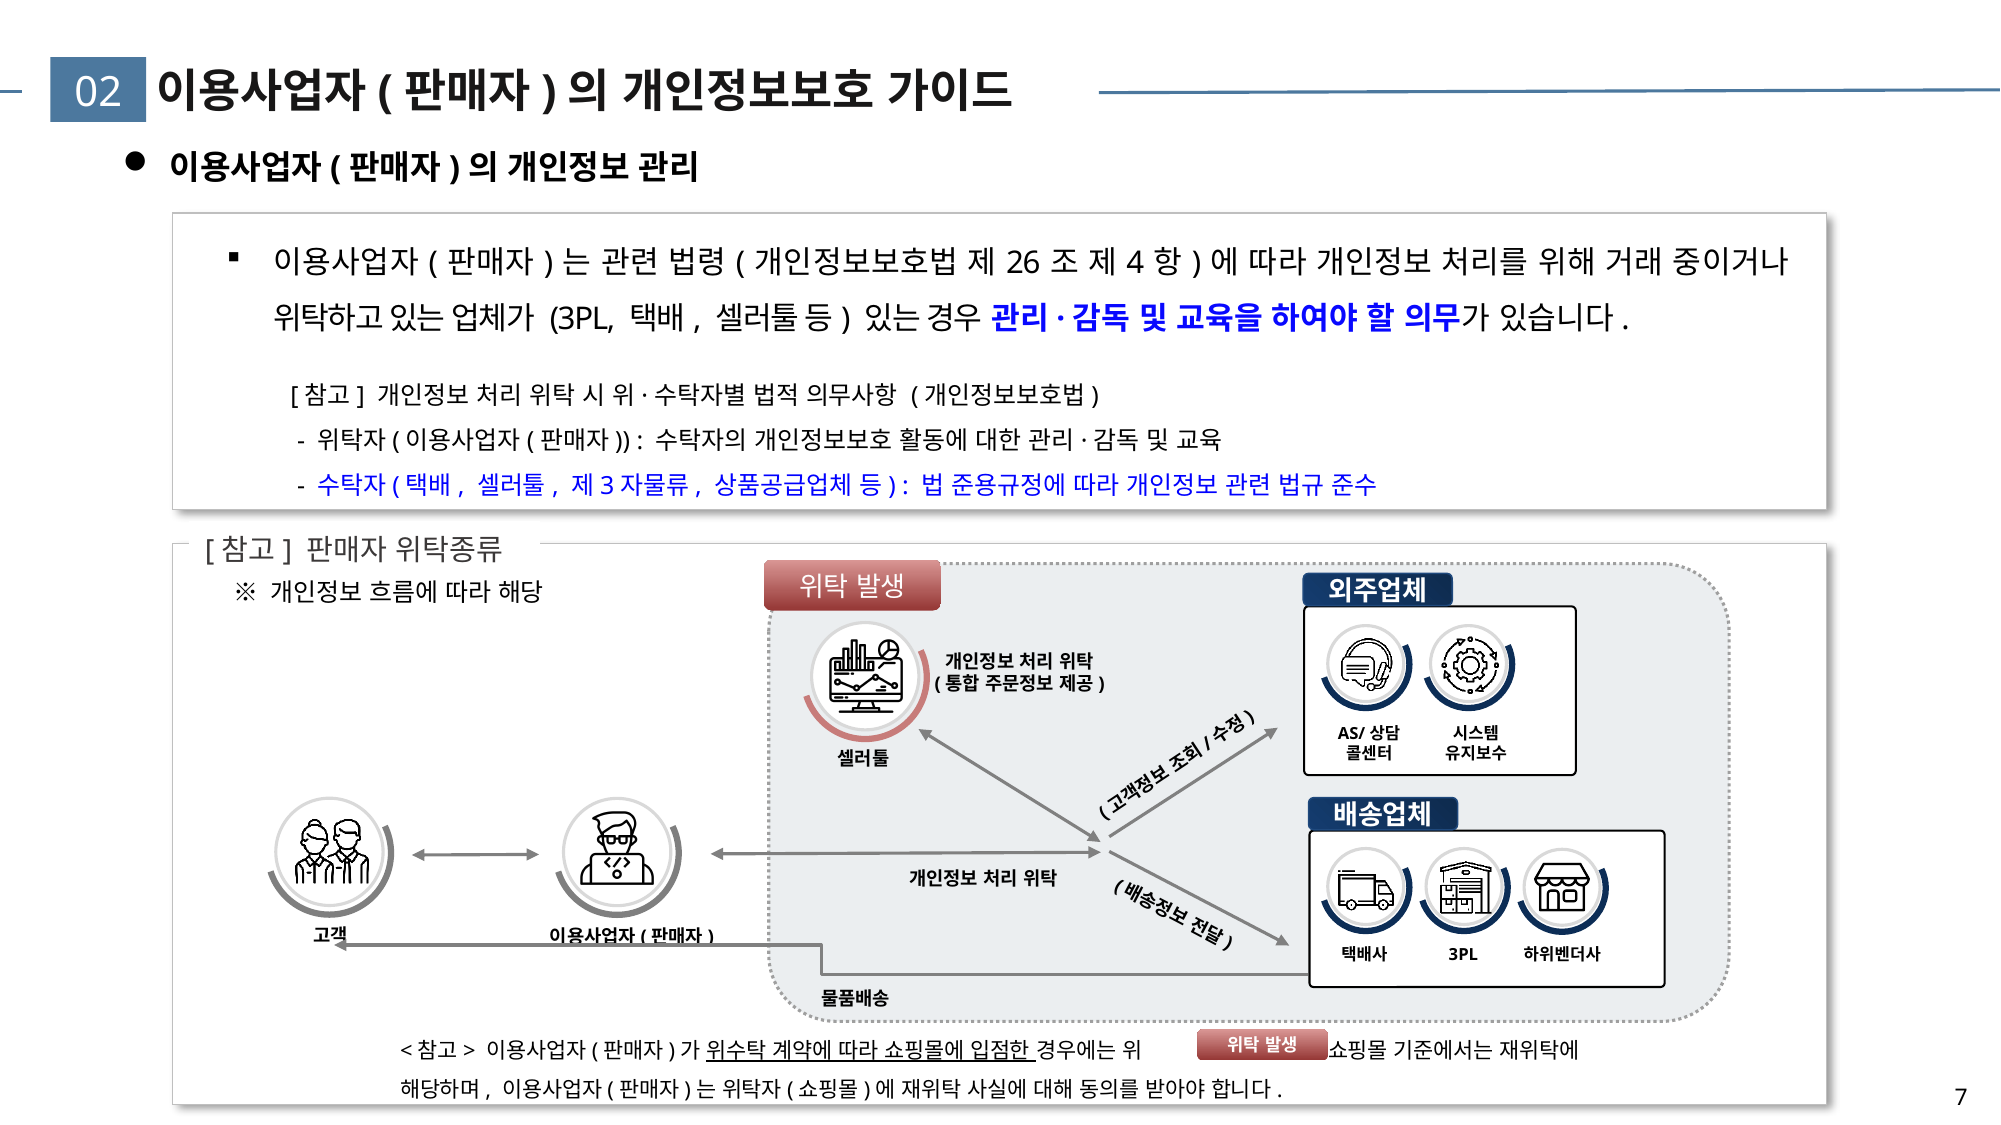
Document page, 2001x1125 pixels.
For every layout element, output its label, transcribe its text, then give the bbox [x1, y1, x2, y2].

text_box 02 [50, 57, 147, 122]
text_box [1098, 89, 2000, 93]
text_box 7 [1939, 1075, 2000, 1118]
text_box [172, 212, 1827, 1106]
text_box 이용사업자(판매자)의 개인정보 관리 [108, 138, 716, 194]
title 이용사업자(판매자)의 개인정보보호 가이드 [141, 57, 1099, 128]
